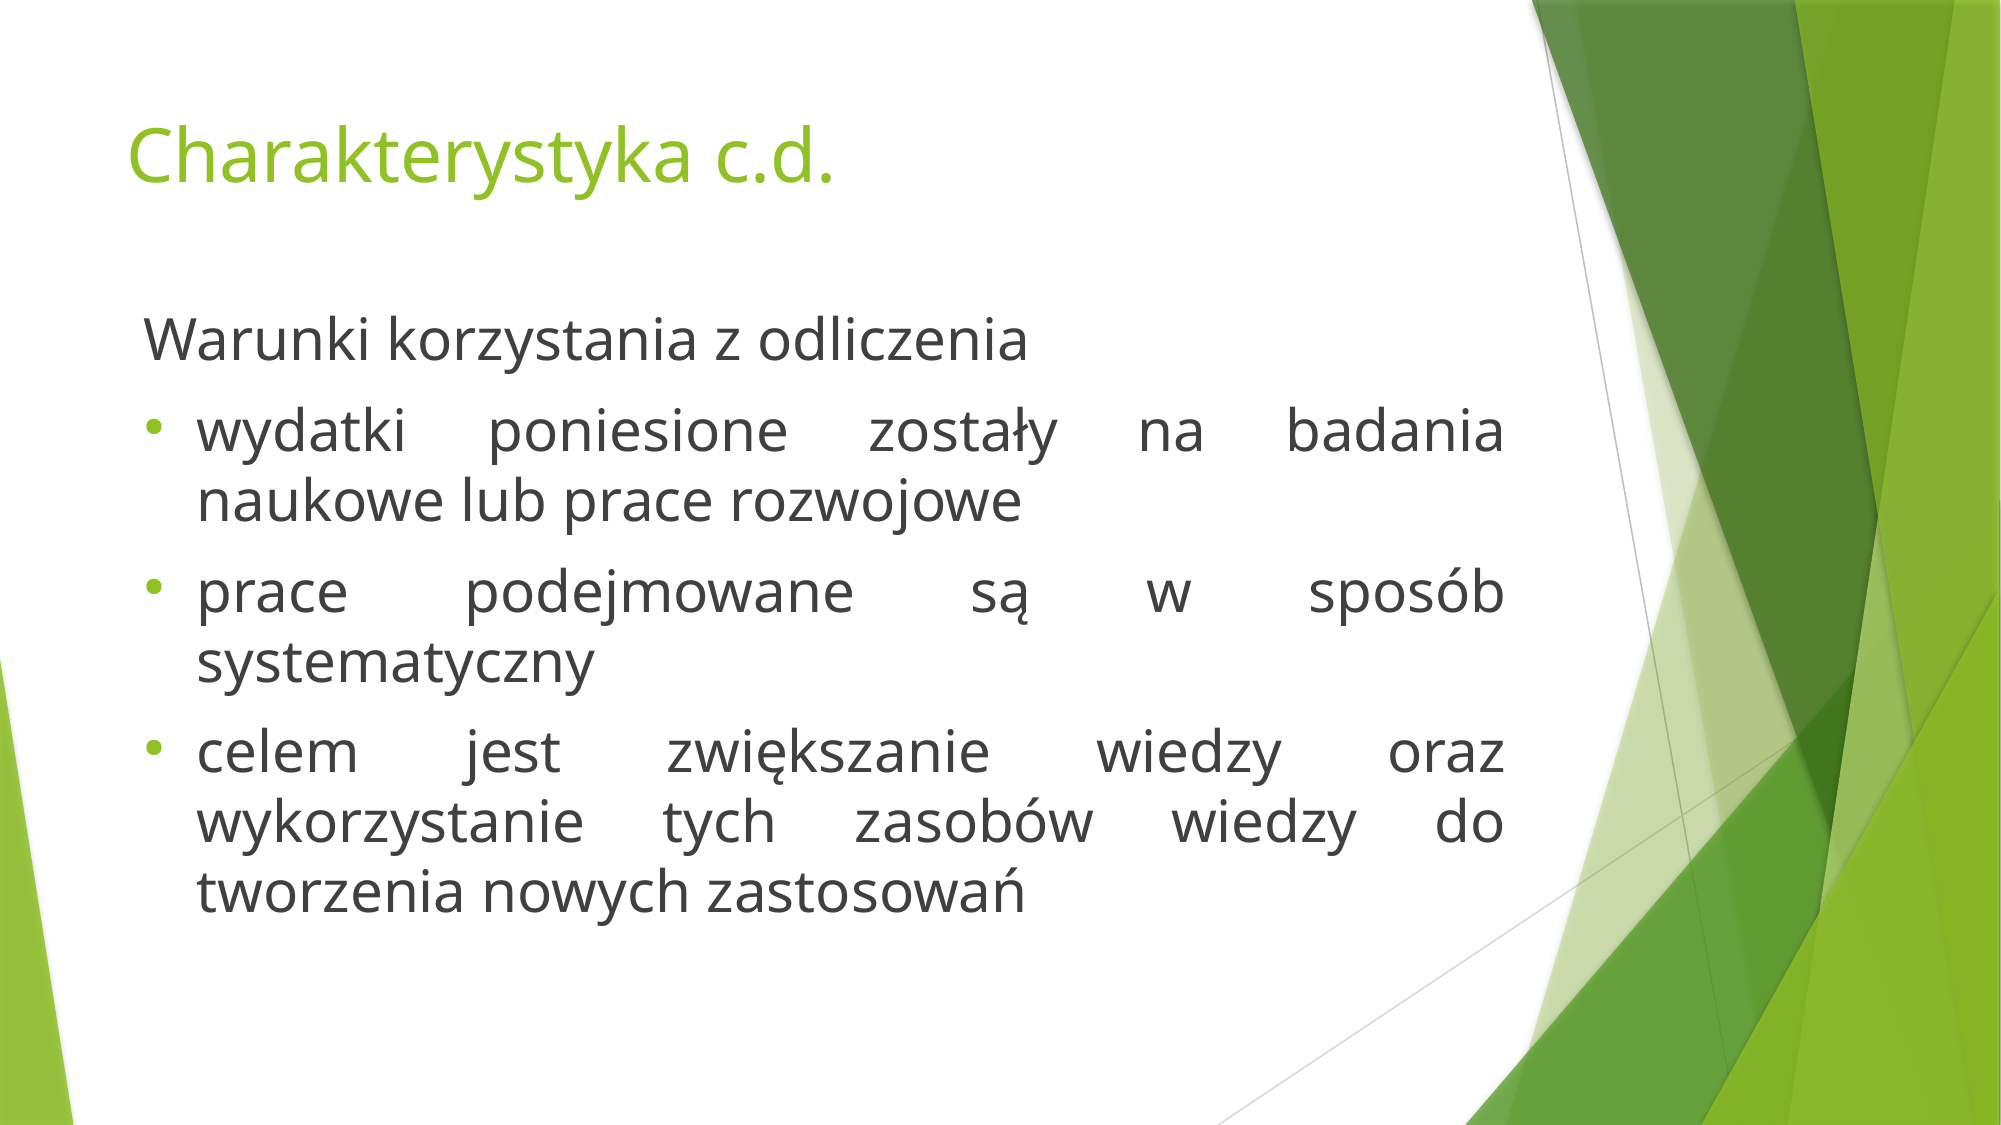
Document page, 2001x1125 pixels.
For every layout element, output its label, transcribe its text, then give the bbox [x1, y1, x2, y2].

title Charakterystyka c.d. [111, 99, 1522, 295]
list Warunki korzystania z odliczenia wydatki poniesione zostały na badania naukowe lub prace rozwojowe prace podejmowane są w sposób systematyczny celem jest zwiększanie wiedzy oraz wykorzystanie tych zasobów wiedzy do tworzenia nowych zastosowań [111, 295, 1522, 932]
